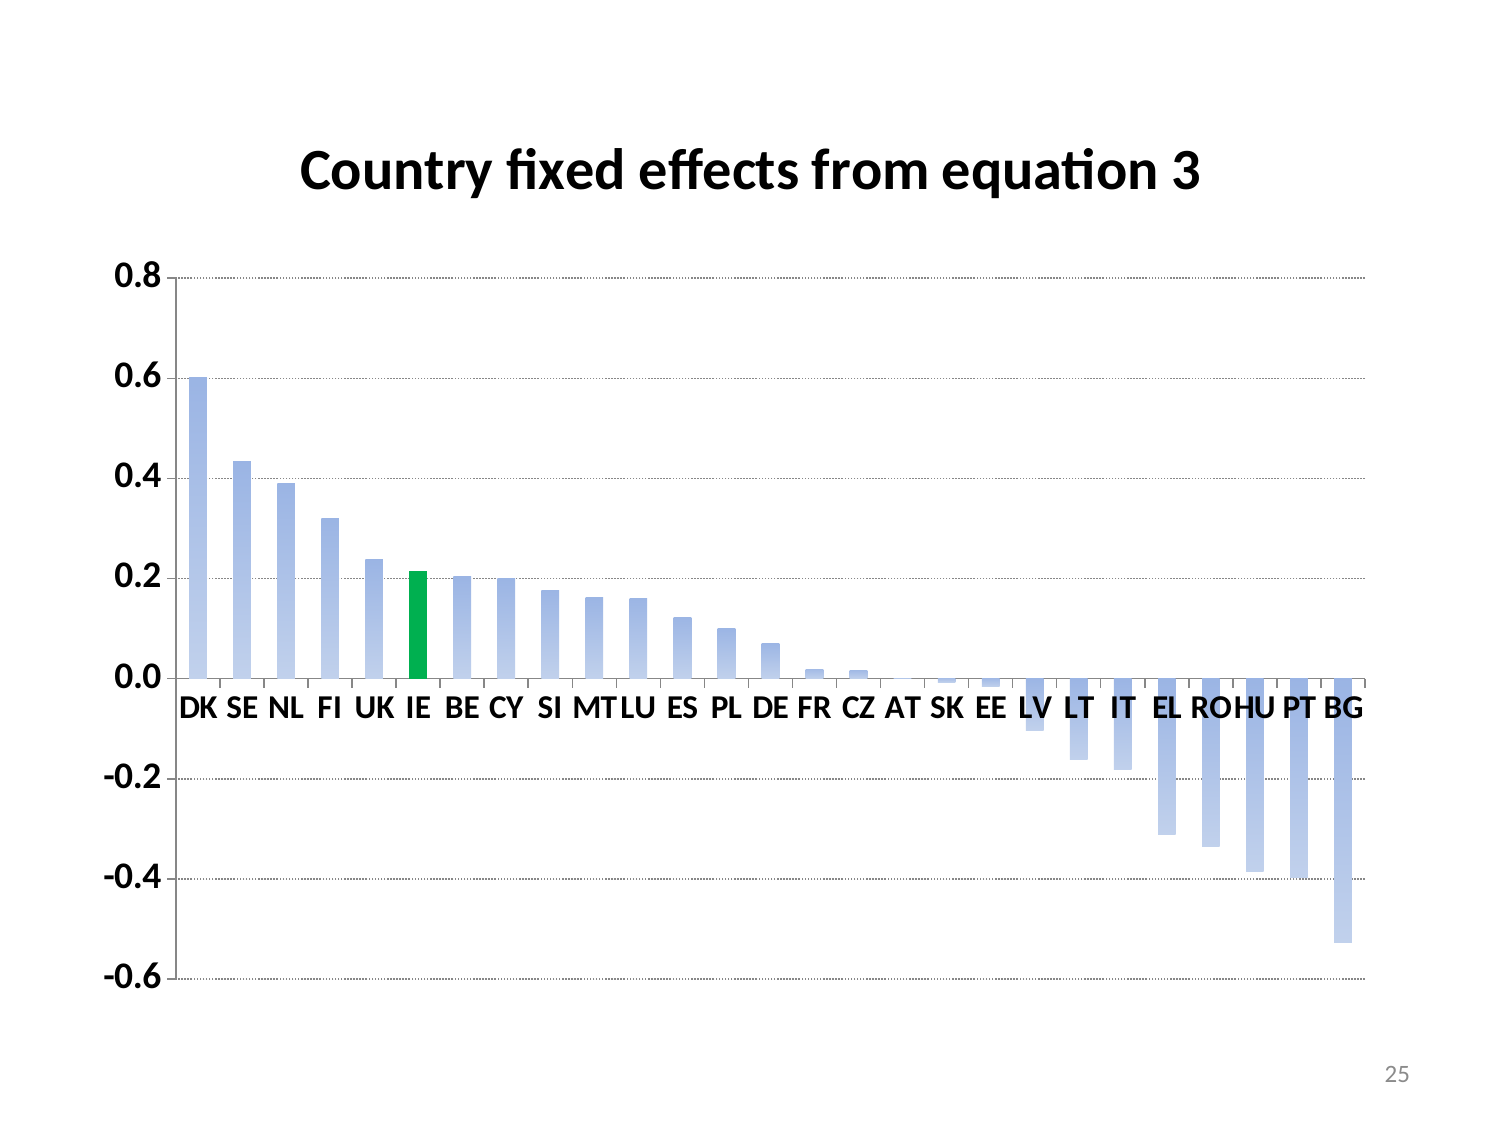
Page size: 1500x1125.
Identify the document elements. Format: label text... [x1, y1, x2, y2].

chart [76, 101, 1426, 1006]
slide_number 25 [1074, 1042, 1425, 1103]
